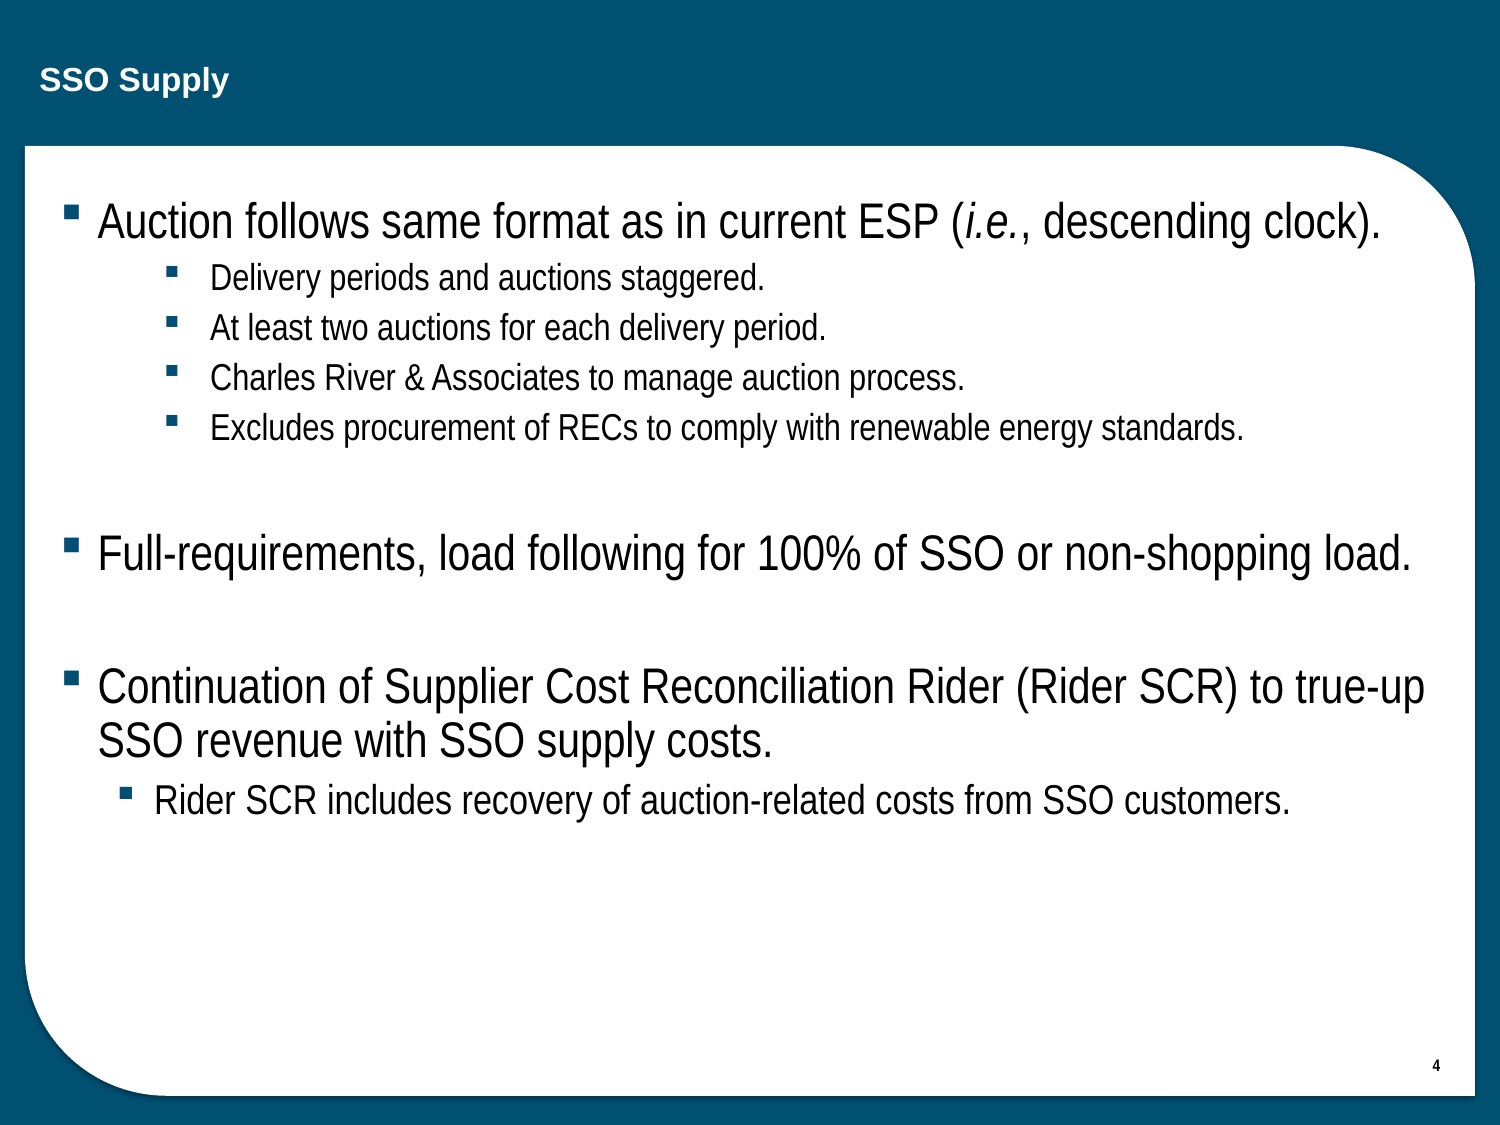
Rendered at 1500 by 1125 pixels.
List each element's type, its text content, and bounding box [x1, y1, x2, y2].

slide_number 4 [1105, 1047, 1456, 1125]
list Auction follows same format as in current ESP (i.e., descending clock). Delivery periods and auctions staggered. At least two auctions for each delivery period. Charles River & Associates to manage auction process. Excludes procurement of RECs to comply with renewable energy standards. Full-requirements, load following for 100% of SSO or non-shopping load. Continuation of Supplier Cost Reconciliation Rider (Rider SCR) to true-up SSO revenue with SSO supply costs. Rider SCR includes recovery of auction-related costs from SSO customers. [45, 187, 1490, 1005]
title SSO Supply [24, 28, 1430, 133]
